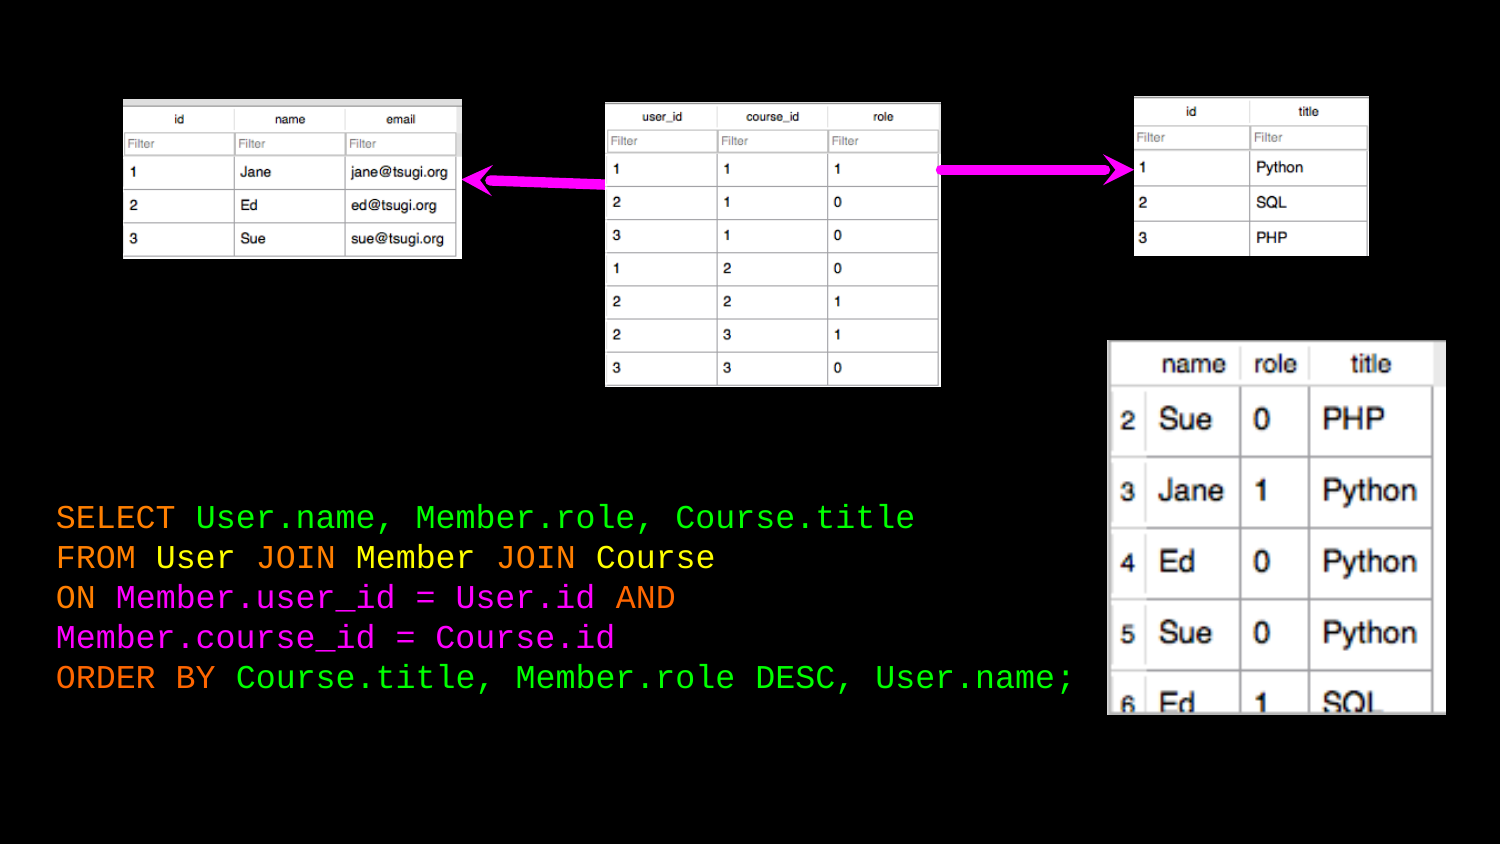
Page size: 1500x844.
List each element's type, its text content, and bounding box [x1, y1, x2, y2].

picture [123, 99, 462, 260]
picture [604, 101, 942, 388]
picture [1133, 96, 1369, 256]
text_box SELECT User.name, Member.role, Course.title FROM User JOIN Member JOIN Course ON Member.user_id = User.id AND Member.course_id = Course.id ORDER BY Course.title, Member.role DESC, User.name; [55, 441, 1108, 750]
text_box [466, 179, 599, 185]
picture [1107, 340, 1447, 715]
